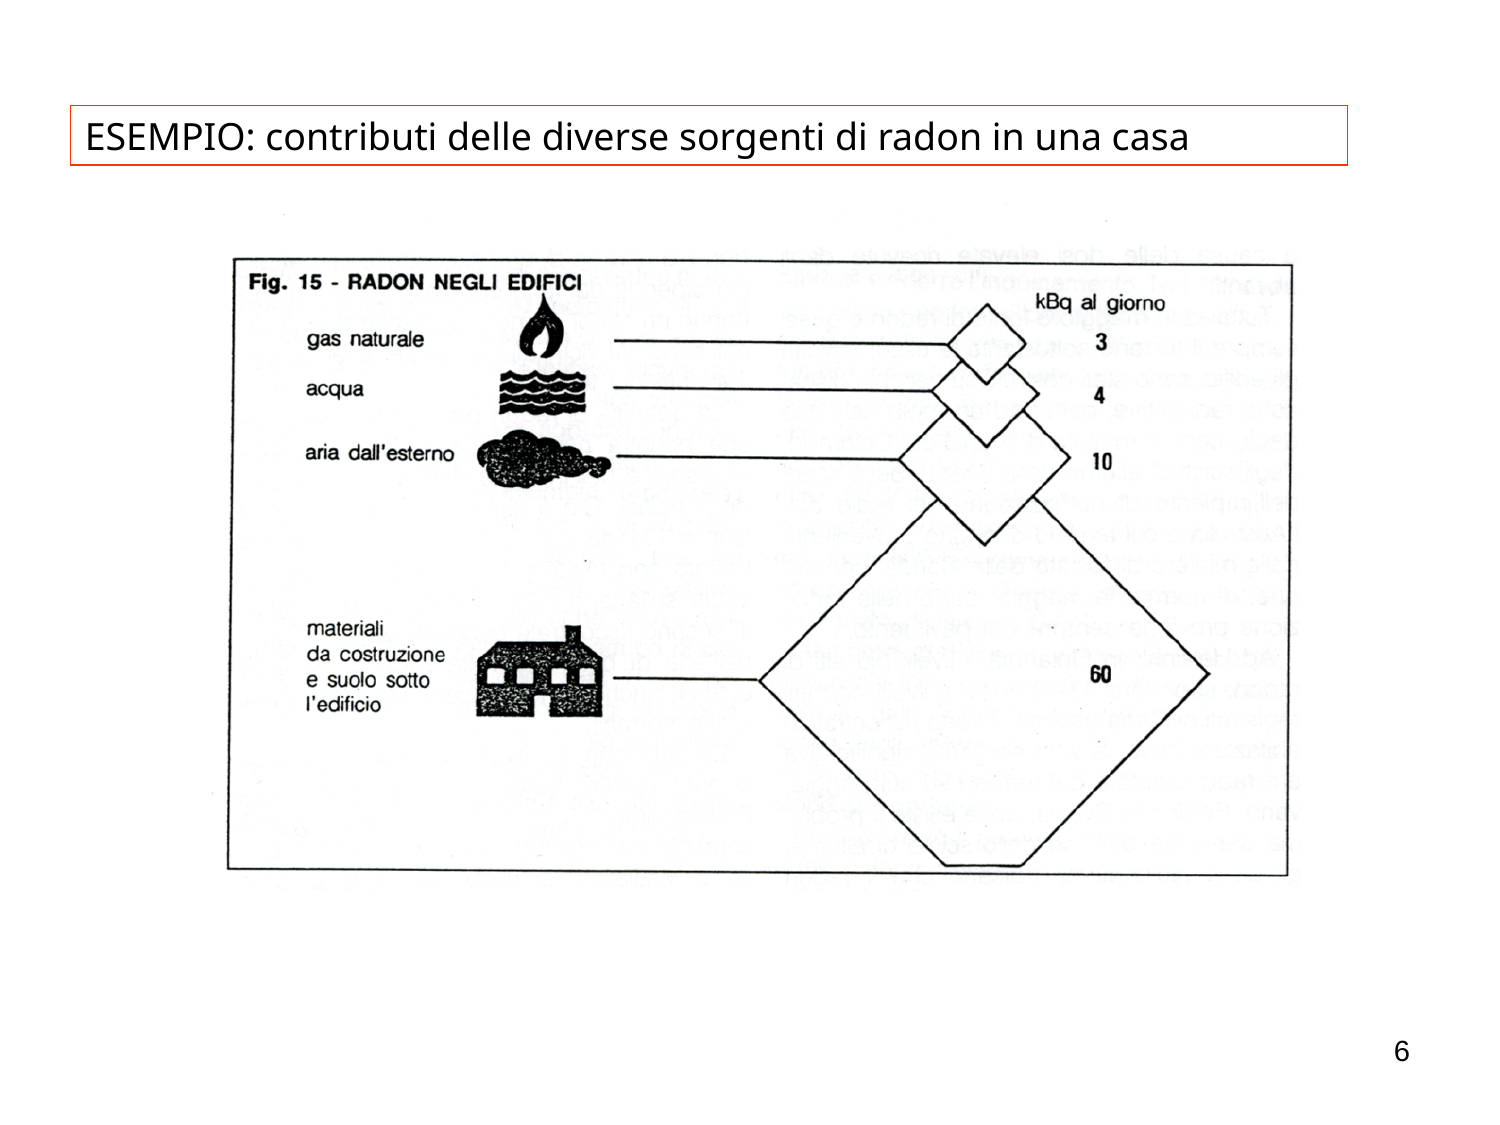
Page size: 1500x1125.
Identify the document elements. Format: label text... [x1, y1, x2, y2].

picture [187, 198, 1317, 891]
text_box ESEMPIO: contributi delle diverse sorgenti di radon in una casa [70, 105, 1348, 166]
slide_number 6 [1074, 1024, 1426, 1103]
